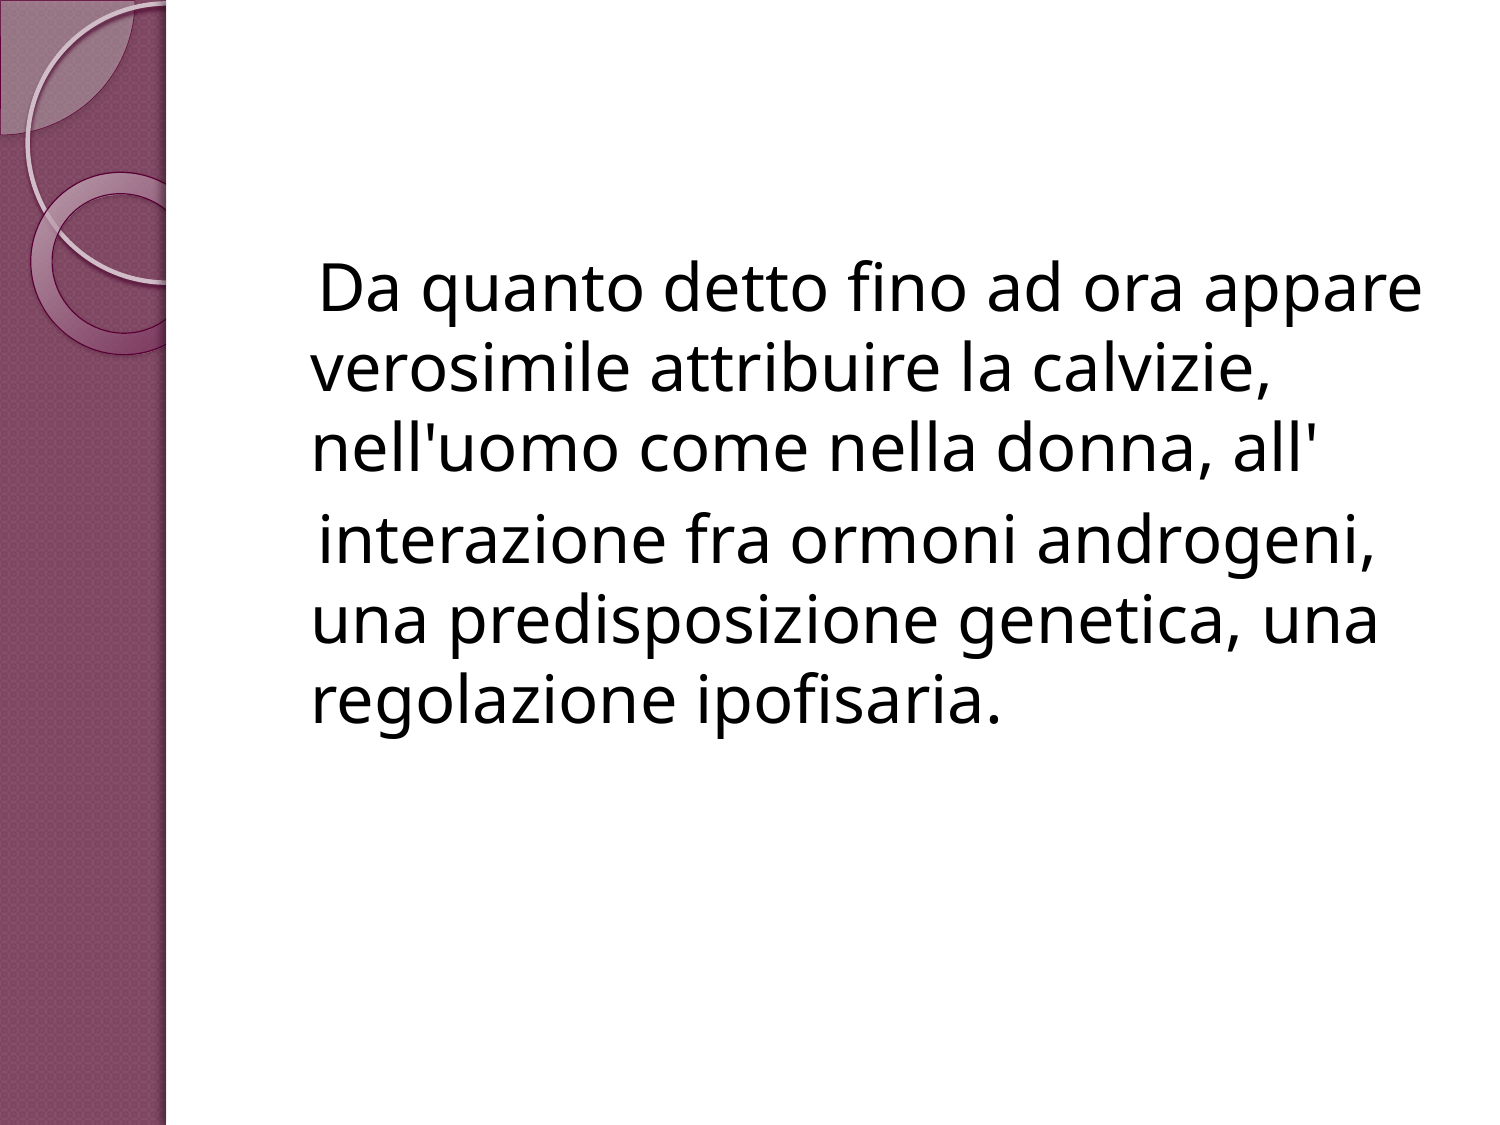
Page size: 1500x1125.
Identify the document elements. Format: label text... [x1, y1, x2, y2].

list Da quanto detto fino ad ora appare verosimile attribuire la calvizie, nell'uomo come nella donna, all' interazione fra ormoni androgeni, una predisposizione genetica, una regolazione ipofisaria. [235, 237, 1466, 1025]
